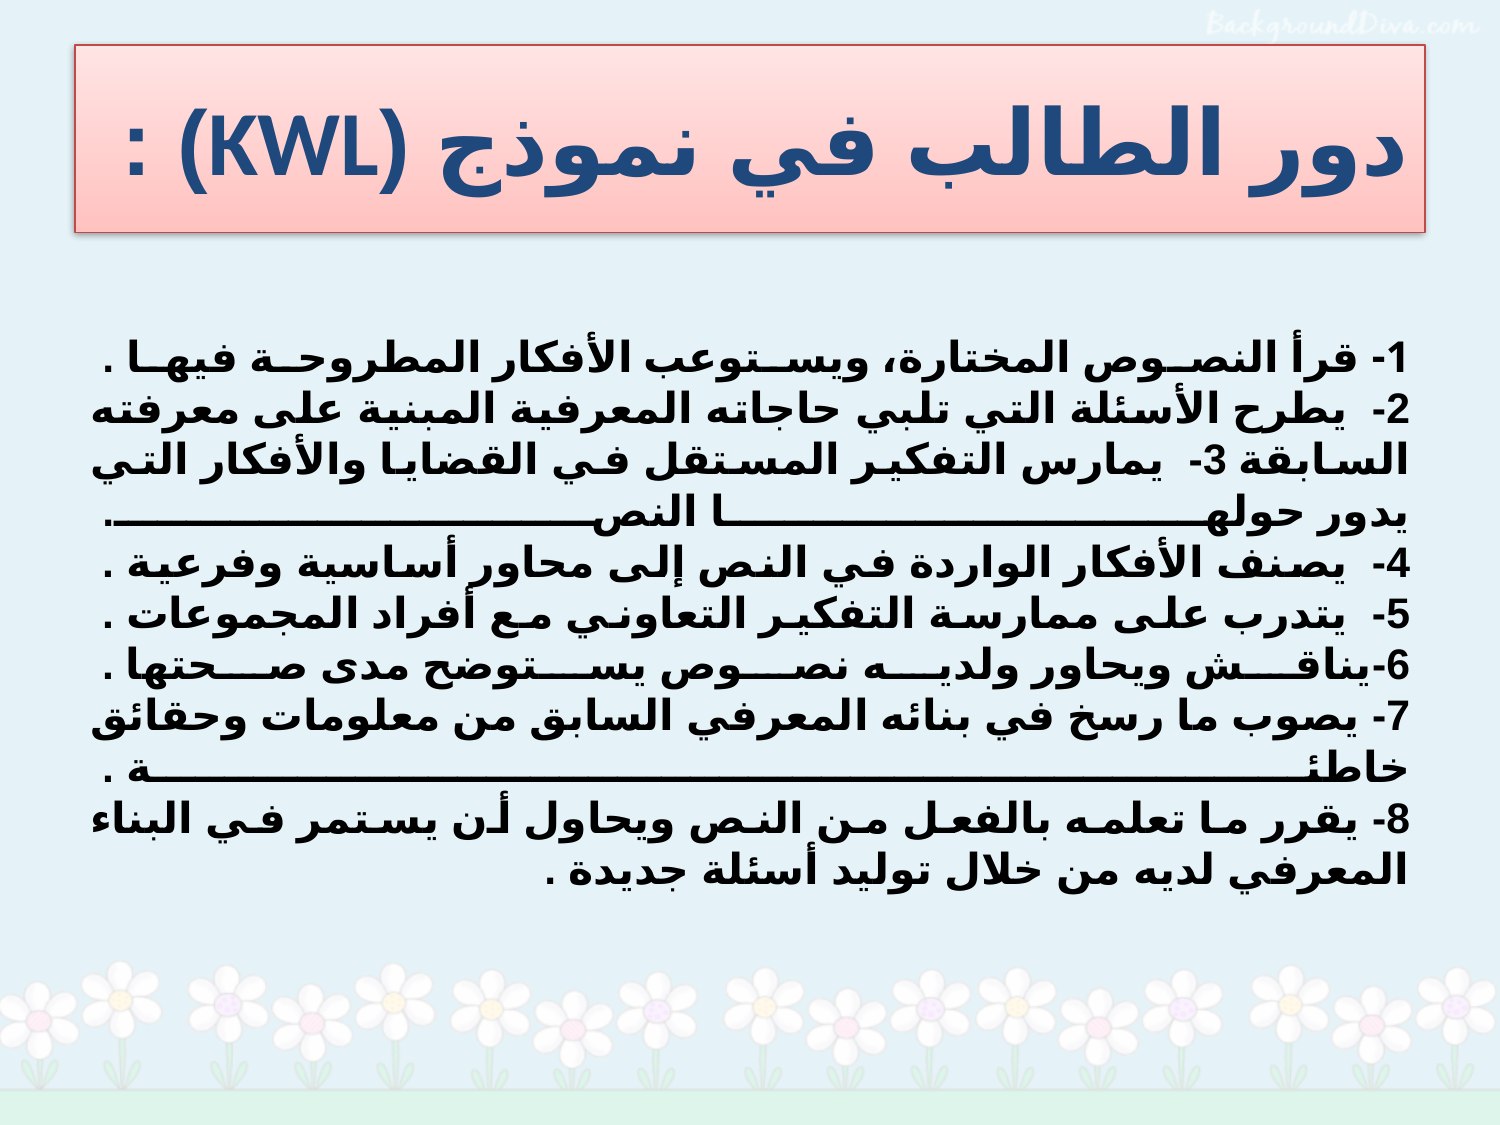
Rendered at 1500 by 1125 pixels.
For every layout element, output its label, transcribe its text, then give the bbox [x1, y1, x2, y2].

title دور الطالب في نموذج (KWL) : [74, 44, 1426, 233]
list 1- قرأ النصوص المختارة، ويستوعب الأفكار المطروحة فيها . 2- يطرح الأسئلة التي تلبي حاجاته المعرفية المبنية على معرفته السابقة 3- يمارس التفكير المستقل في القضايا والأفكار التي يدور حولها النص. 4- يصنف الأفكار الواردة في النص إلى محاور أساسية وفرعية . 5- يتدرب على ممارسة التفكير التعاوني مع أفراد المجموعات . 6-يناقش ويحاور ولديه نصوص يستوضح مدى صحتها . 7- يصوب ما رسخ في بنائه المعرفي السابق من معلومات وحقائق خاطئة . 8- يقرر ما تعلمه بالفعل من النص ويحاول أن يستمر في البناء المعرفي لديه من خلال توليد أسئلة جديدة . [75, 262, 1425, 1005]
